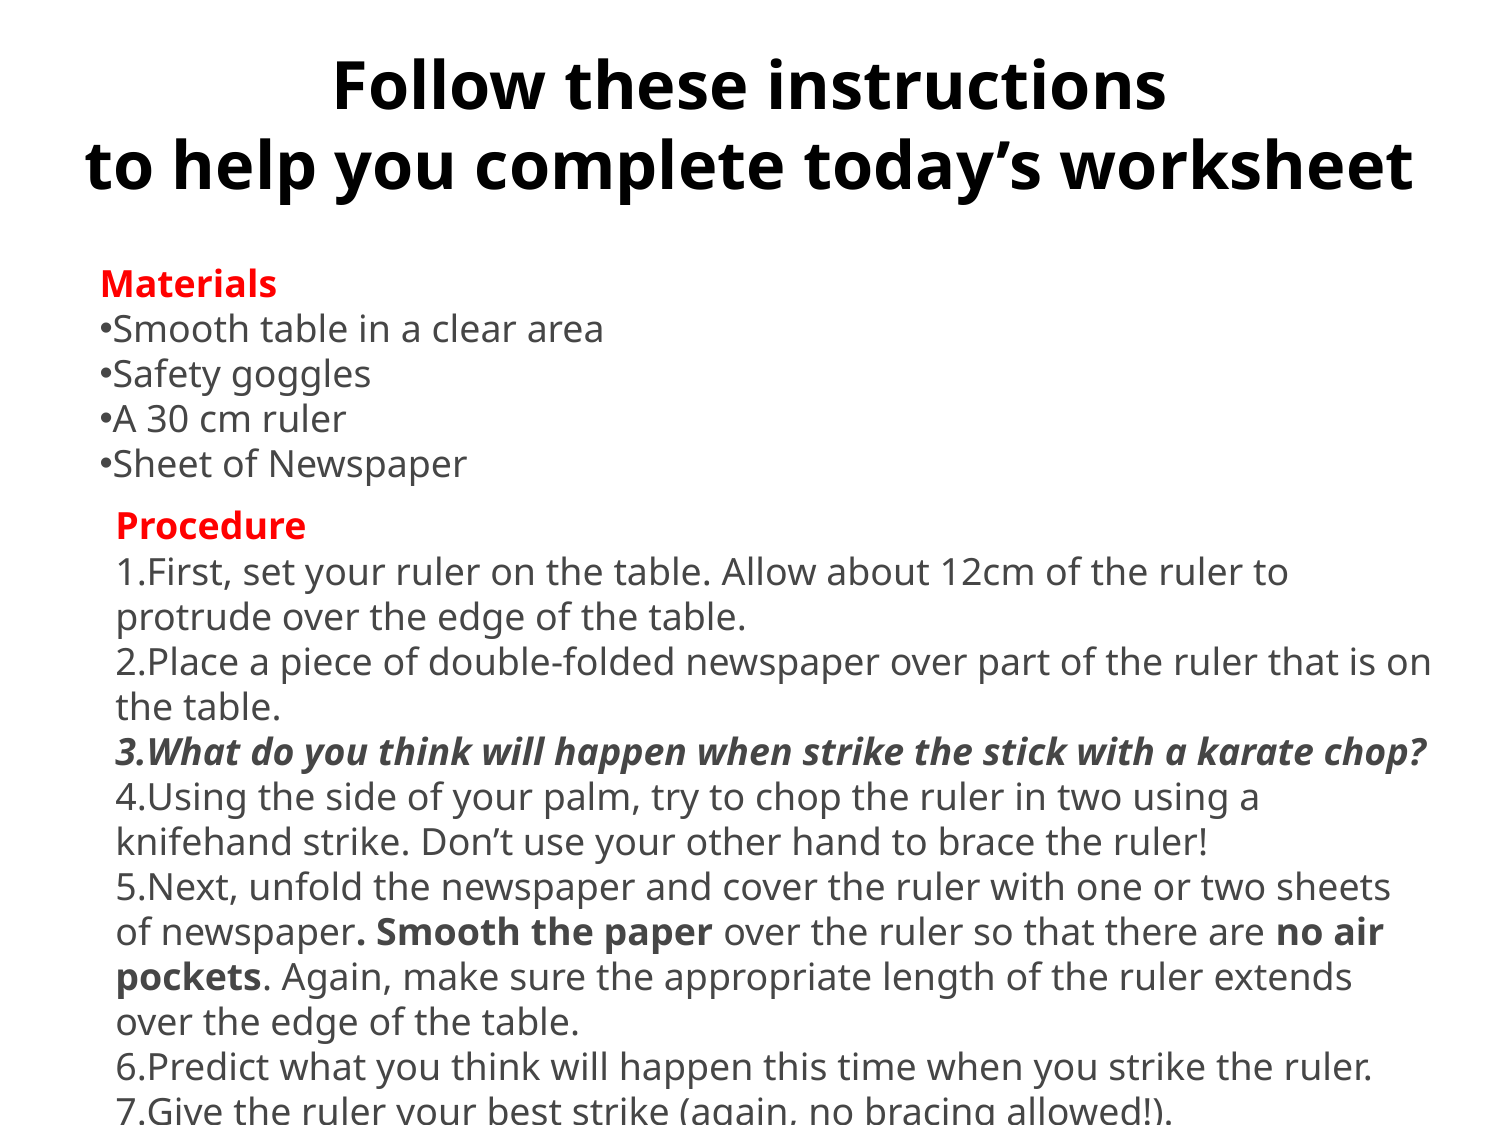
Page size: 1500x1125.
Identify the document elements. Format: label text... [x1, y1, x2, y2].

text_box Follow these instructions to help you complete today’s worksheet [0, 35, 1500, 211]
text_box Procedure First, set your ruler on the table. Allow about 12cm of the ruler to protrude over the edge of the table. Place a piece of double-folded newspaper over part of the ruler that is on the table. What do you think will happen when strike the stick with a karate chop? Using the side of your palm, try to chop the ruler in two using a knifehand strike. Don’t use your other hand to brace the ruler! Next, unfold the newspaper and cover the ruler with one or two sheets of newspaper. Smooth the paper over the ruler so that there are no air pockets. Again, make sure the appropriate length of the ruler extends over the edge of the table. Predict what you think will happen this time when you strike the ruler. Give the ruler your best strike (again, no bracing allowed!). [100, 495, 1451, 1125]
text_box Materials Smooth table in a clear area Safety goggles A 30 cm ruler Sheet of Newspaper [84, 252, 835, 493]
